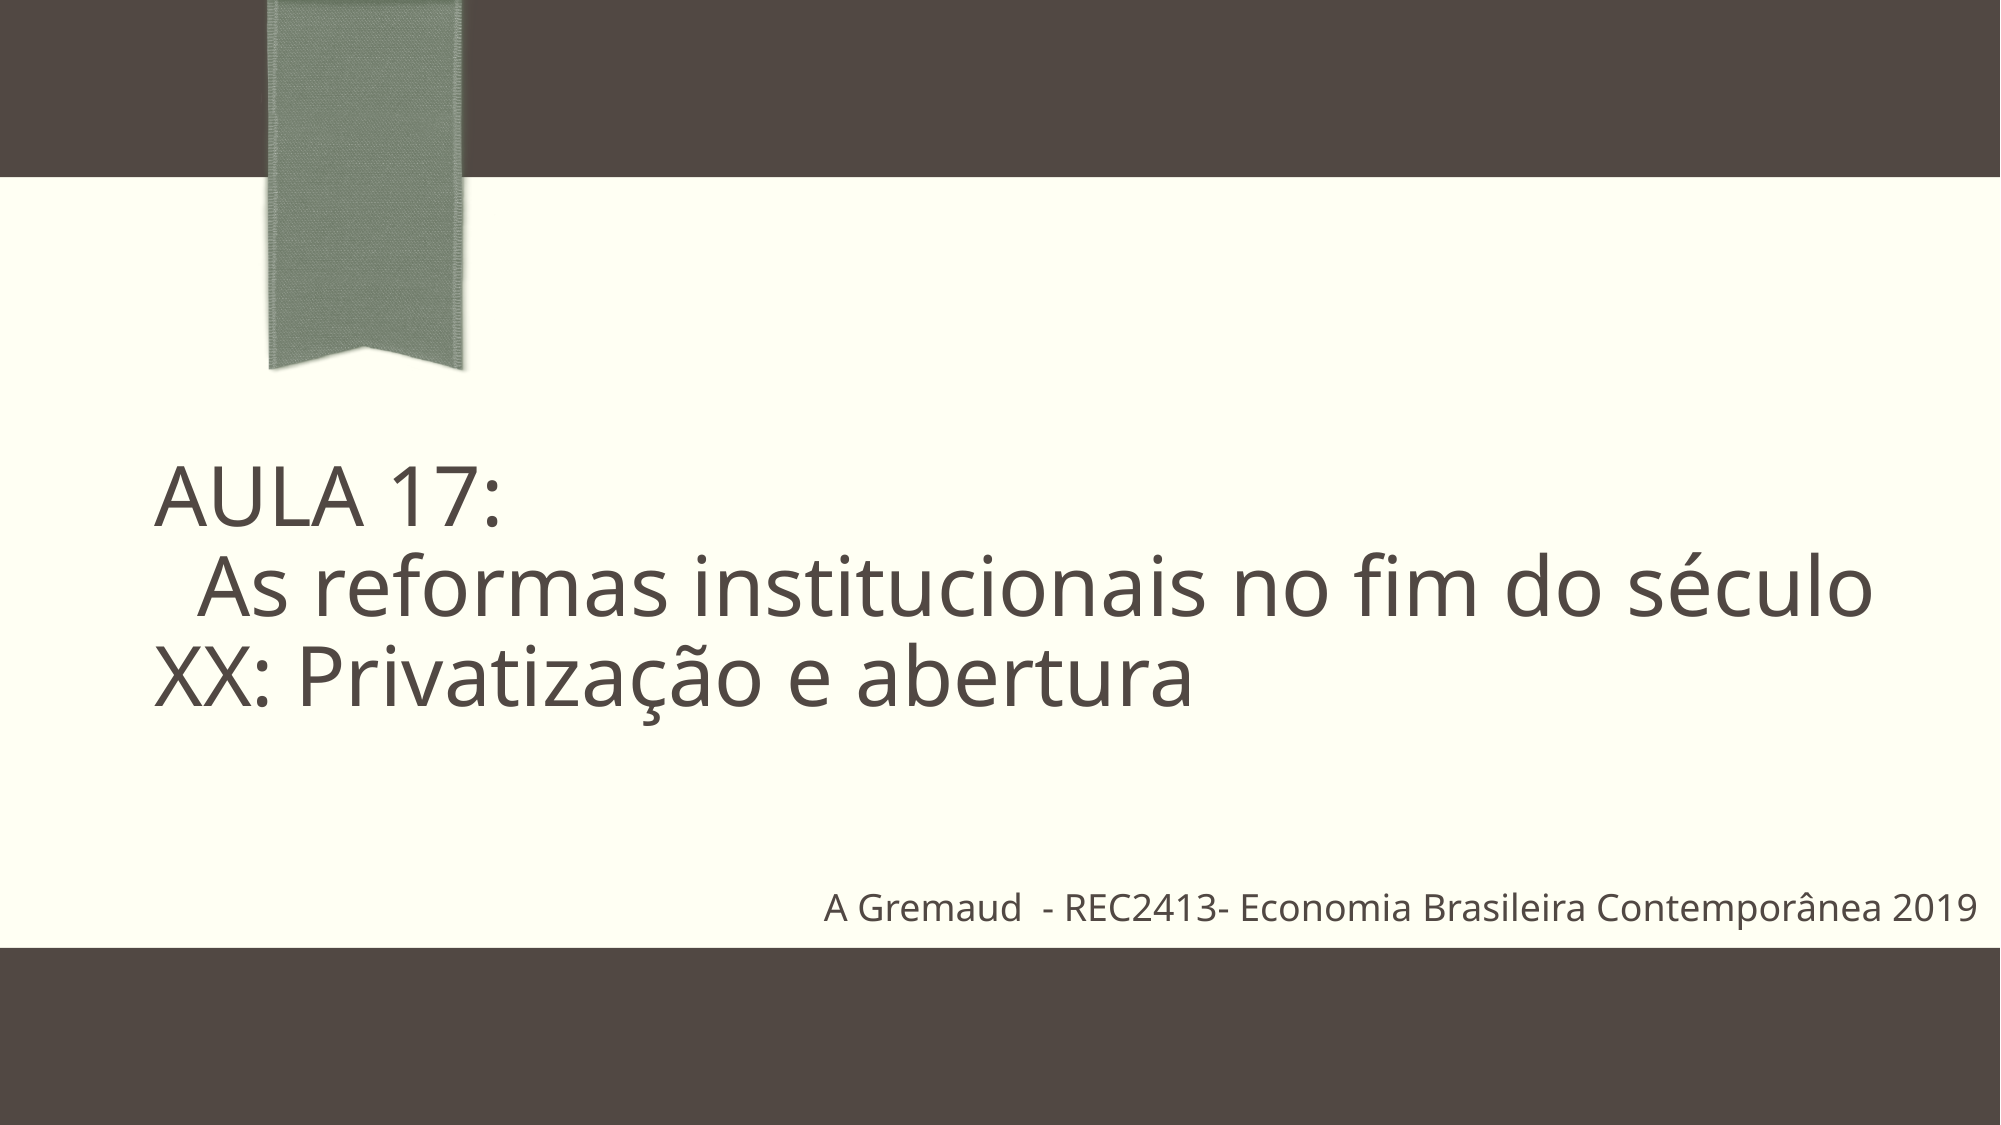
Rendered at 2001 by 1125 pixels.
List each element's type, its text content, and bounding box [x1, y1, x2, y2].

subtitle A Gremaud - REC2413- Economia Brasileira Contemporânea 2019 [823, 881, 2000, 1039]
title AULA 17: As reformas institucionais no fim do século XX: Privatização e abertura [154, 407, 1957, 772]
